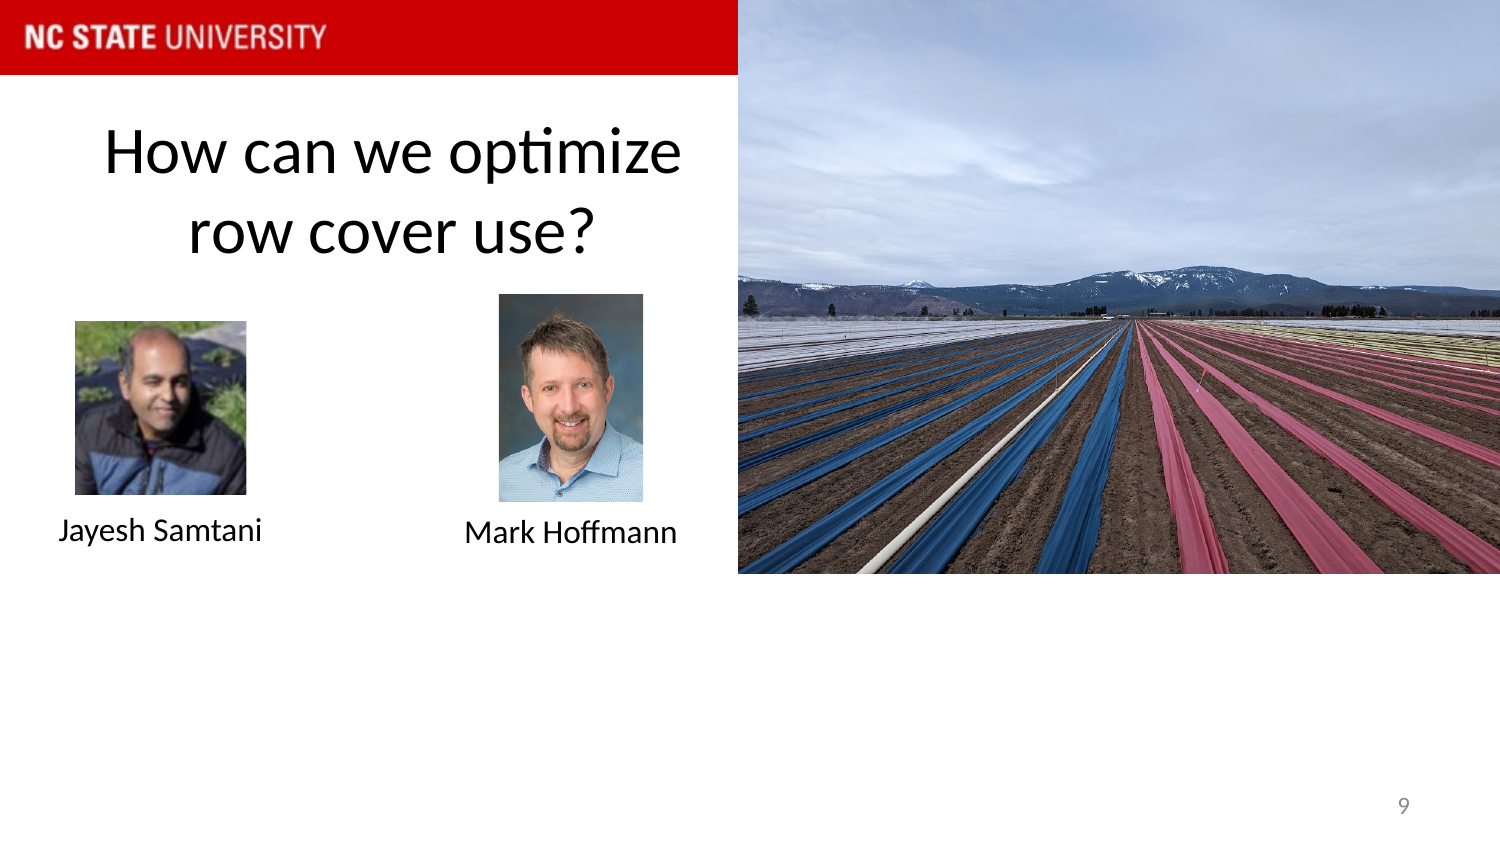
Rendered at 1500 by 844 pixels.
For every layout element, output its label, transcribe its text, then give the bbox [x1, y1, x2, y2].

text_box How can we optimize row cover use? [75, 99, 712, 274]
slide_number 9 [1074, 782, 1425, 827]
picture [498, 294, 644, 502]
picture [0, 0, 1500, 574]
text_box Jayesh Samtani [43, 501, 278, 556]
text_box Mark Hoffmann [445, 503, 696, 558]
picture [74, 321, 247, 495]
